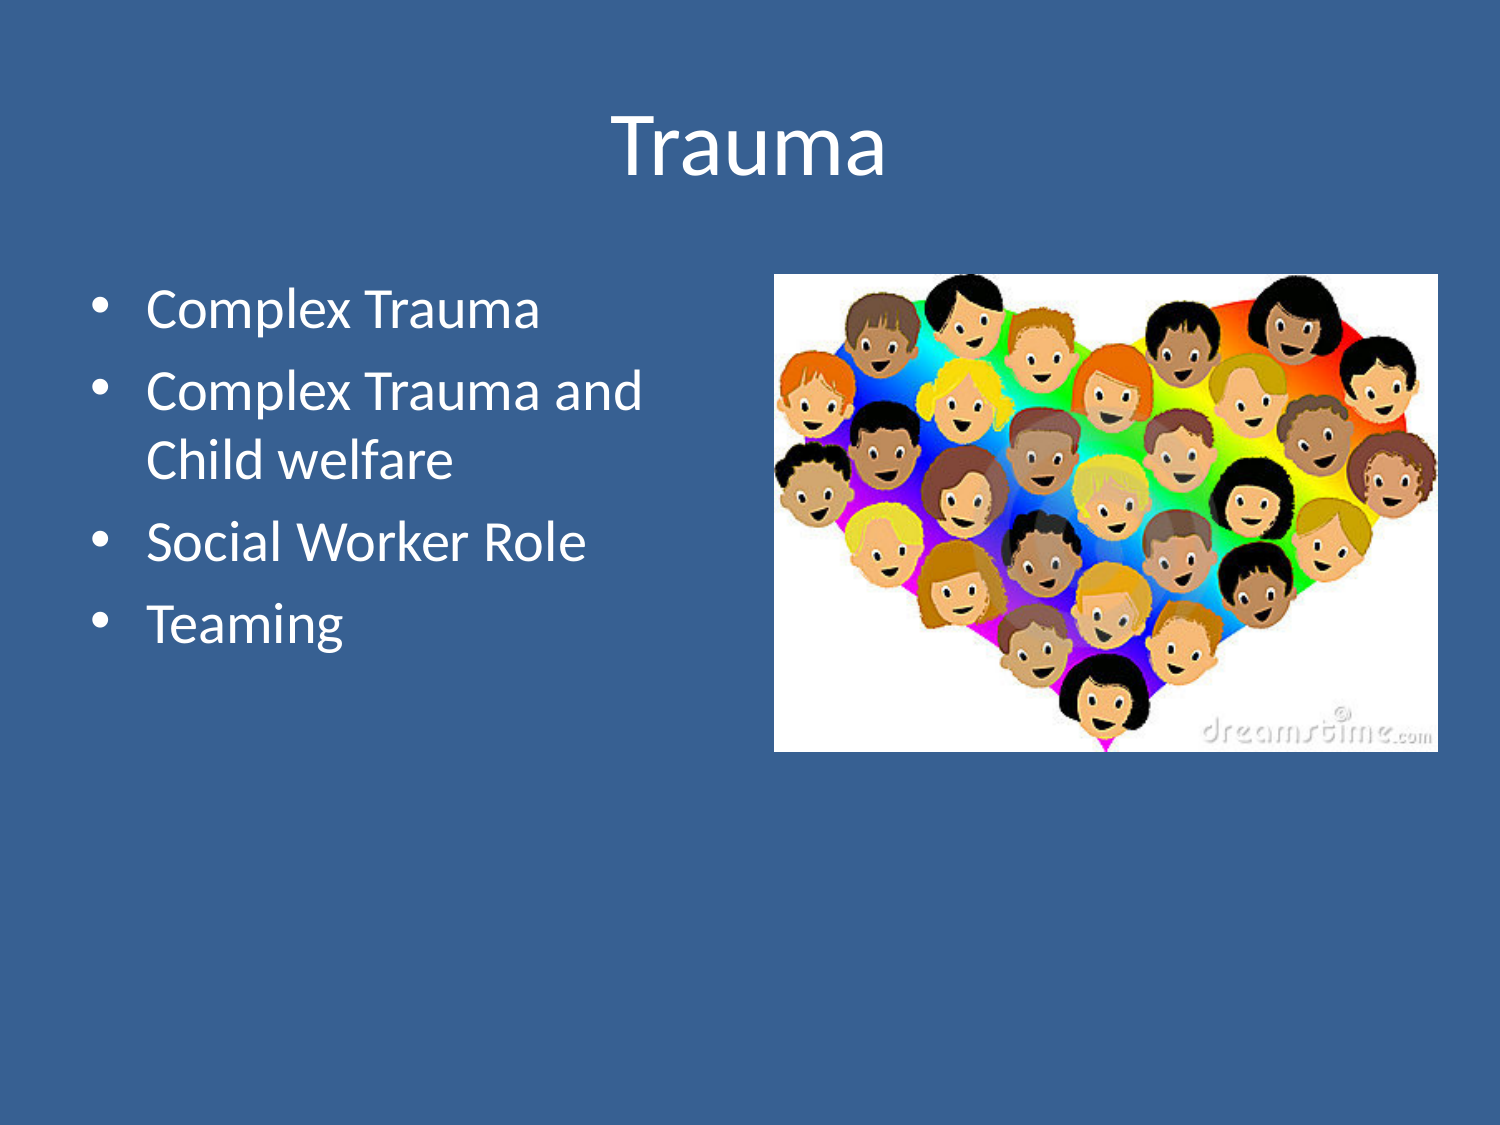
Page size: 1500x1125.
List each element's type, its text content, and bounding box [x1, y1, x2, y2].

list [774, 274, 1438, 753]
title Trauma [75, 45, 1425, 233]
list Complex Trauma Complex Trauma and Child welfare Social Worker Role Teaming [75, 262, 738, 1005]
